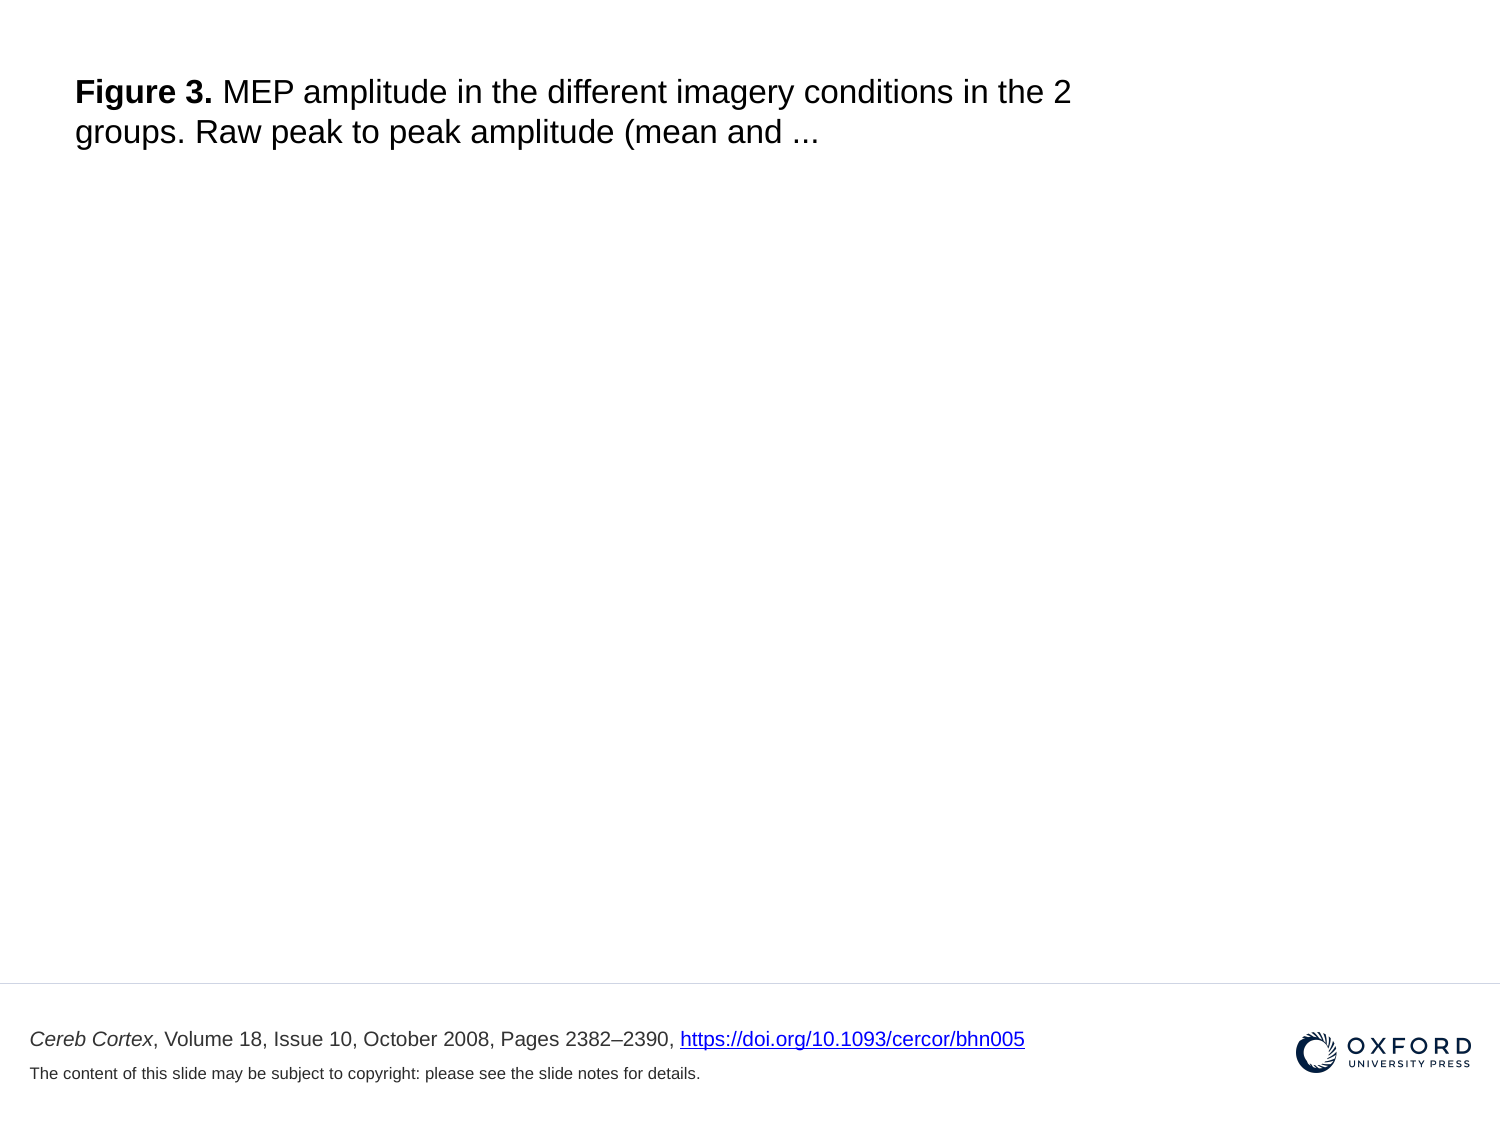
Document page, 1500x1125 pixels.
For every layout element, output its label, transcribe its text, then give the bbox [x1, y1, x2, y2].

title Figure 3. MEP amplitude in the different imagery conditions in the 2 groups. Raw peak to peak amplitude (mean and ... [75, 69, 1078, 171]
footer Cereb Cortex, Volume 18, Issue 10, October 2008, Pages 2382–2390, https://doi.org/10.1093/cercor/bhn005 The content of this slide may be subject to copyright: please see the slide notes for details. [0, 983, 1260, 1125]
picture [1296, 1032, 1471, 1073]
